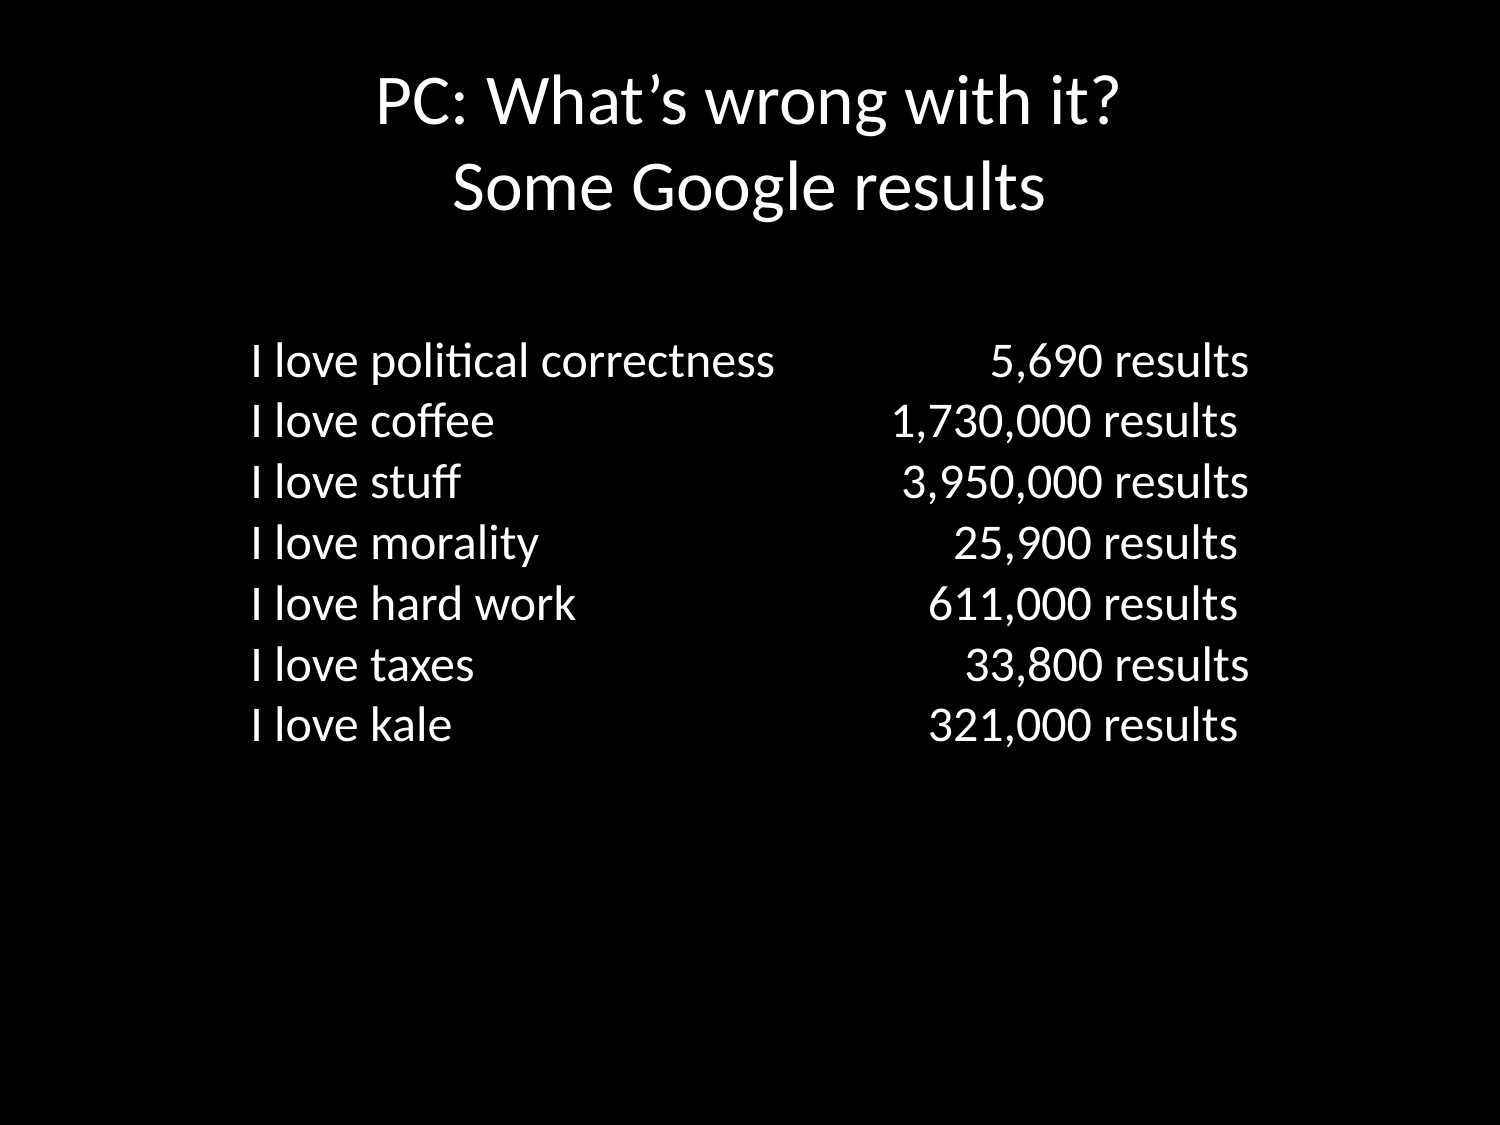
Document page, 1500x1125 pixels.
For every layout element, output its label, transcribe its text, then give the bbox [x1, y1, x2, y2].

table_cell I love kale [249, 694, 790, 754]
table_header 5,690 results [790, 336, 1250, 390]
table_cell 321,000 results [790, 694, 1250, 754]
table_cell 1,730,000 results [790, 390, 1250, 450]
table_cell I love taxes [249, 633, 790, 694]
table_cell I love morality [249, 511, 790, 572]
table_cell I love hard work [249, 572, 790, 633]
table_header I love political correctness [249, 336, 790, 390]
list [75, 305, 1425, 1005]
table_cell 3,950,000 results [790, 450, 1250, 511]
table_cell 25,900 results [790, 511, 1250, 572]
table_cell 33,800 results [790, 633, 1250, 694]
table_cell I love stuff [249, 450, 790, 511]
table_cell I love coffee [249, 390, 790, 450]
table_cell 611,000 results [790, 572, 1250, 633]
title PC: What’s wrong with it? Some Google results [75, 45, 1425, 233]
